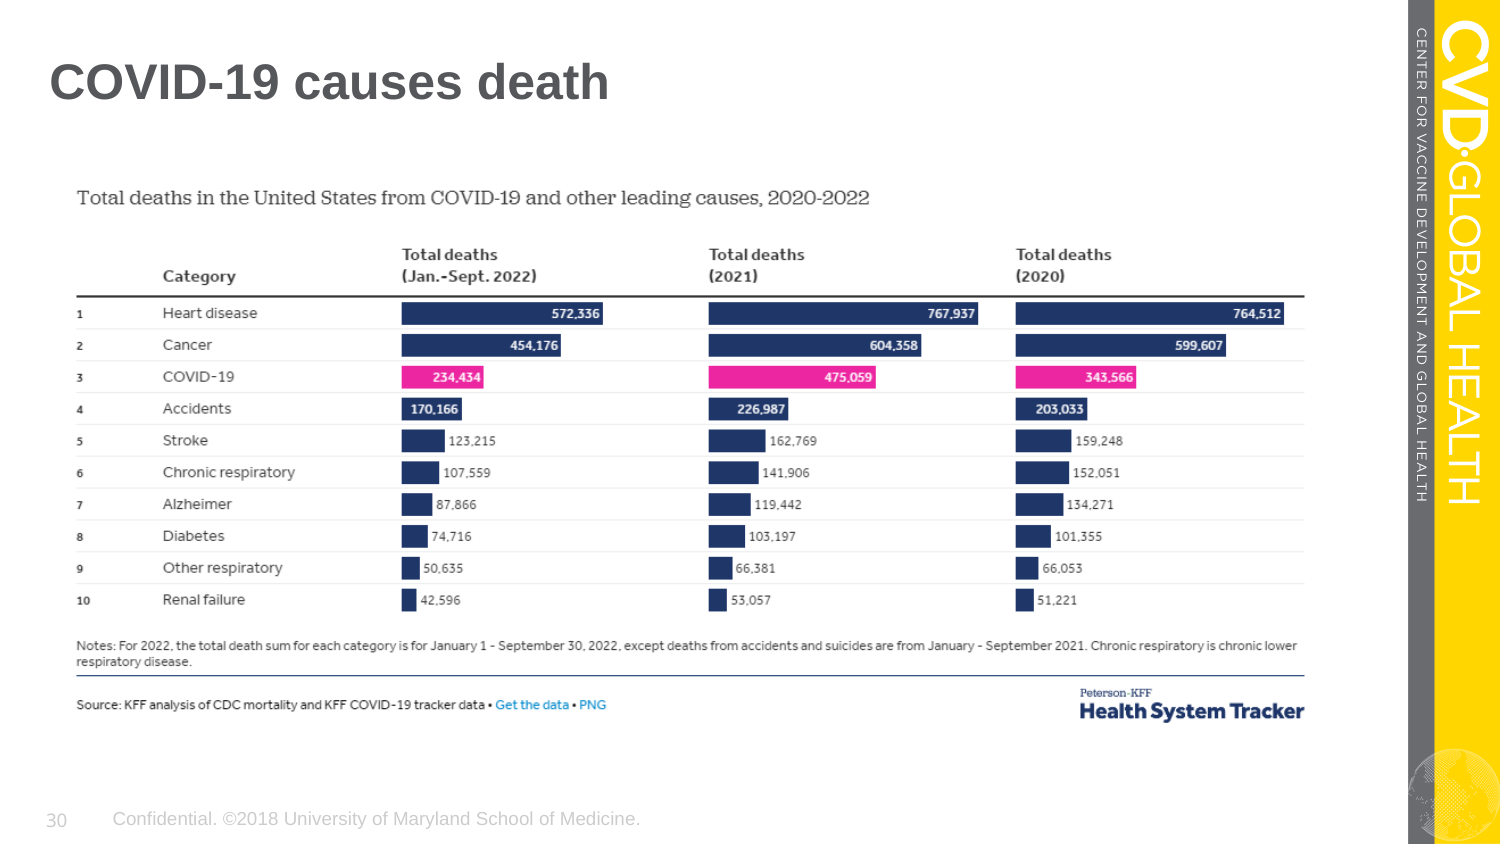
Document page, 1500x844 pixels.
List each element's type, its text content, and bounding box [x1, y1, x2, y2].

slide_number 30 [45, 808, 96, 840]
title COVID-19 causes death [49, 18, 1358, 141]
picture [0, 0, 1500, 844]
footer Confidential. ©2018 University of Maryland School of Medicine. [112, 808, 688, 830]
